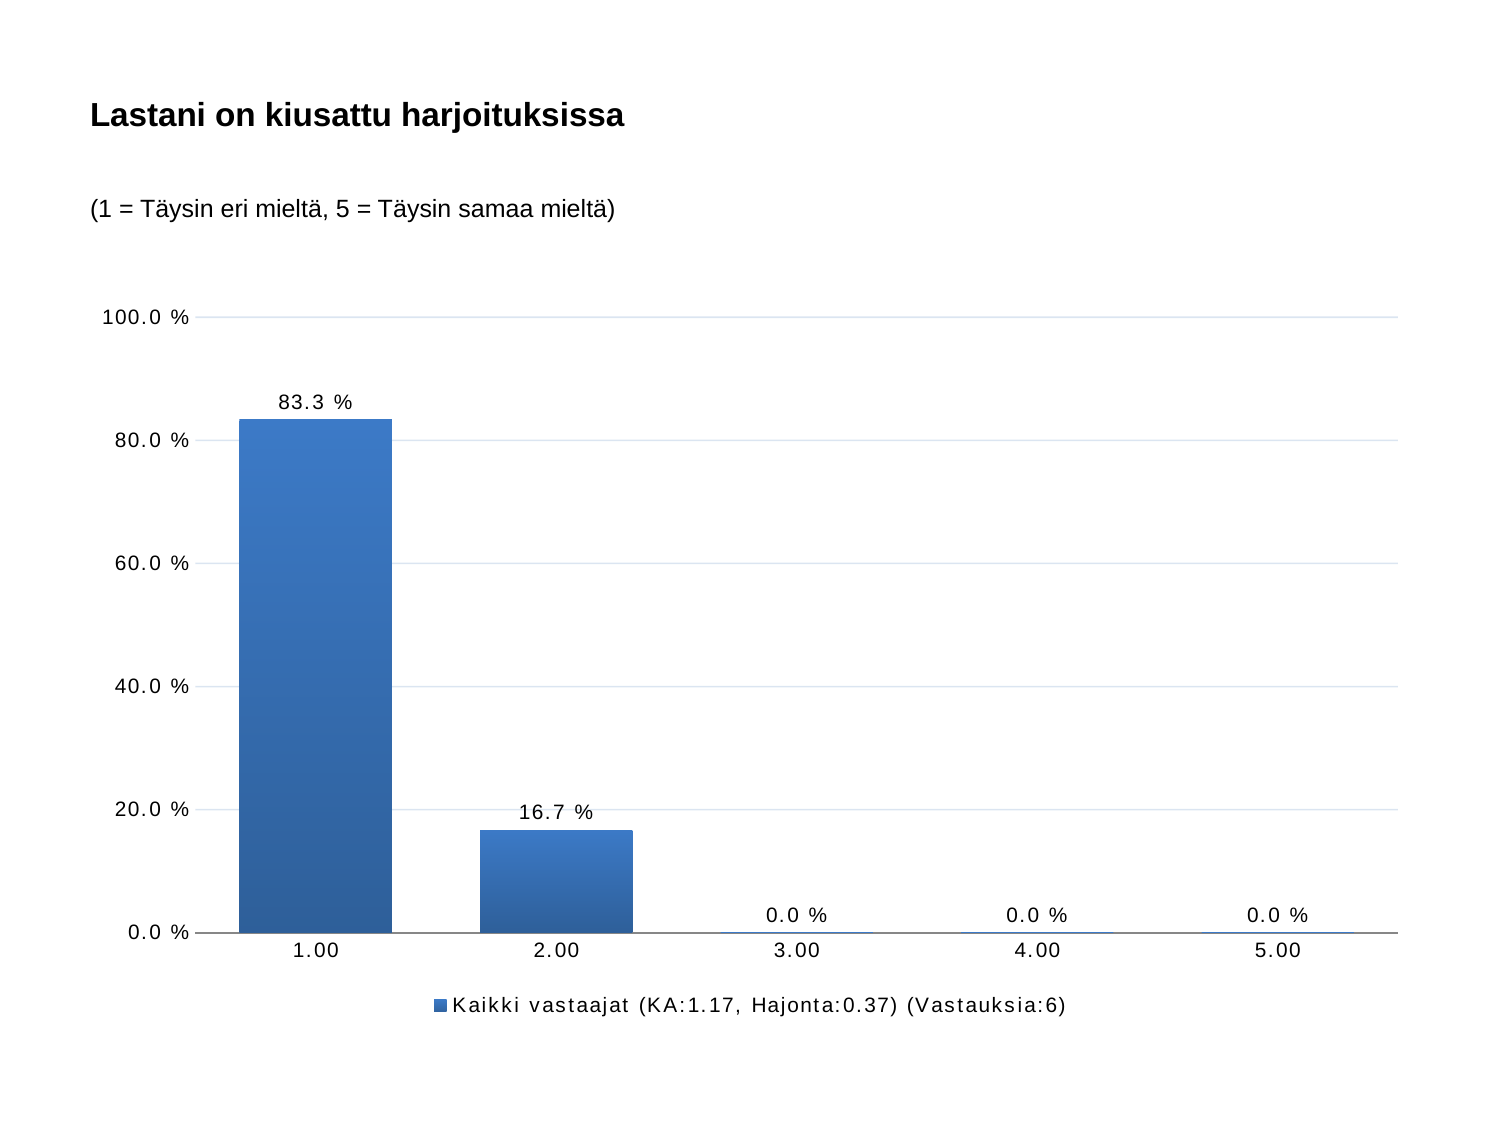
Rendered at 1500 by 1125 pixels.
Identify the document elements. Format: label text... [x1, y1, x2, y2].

title Lastani on kiusattu harjoituksissa [75, 54, 1425, 173]
chart [74, 290, 1426, 1024]
list (1 = Täysin eri mieltä, 5 = Täysin samaa mieltä) [75, 184, 1425, 274]
